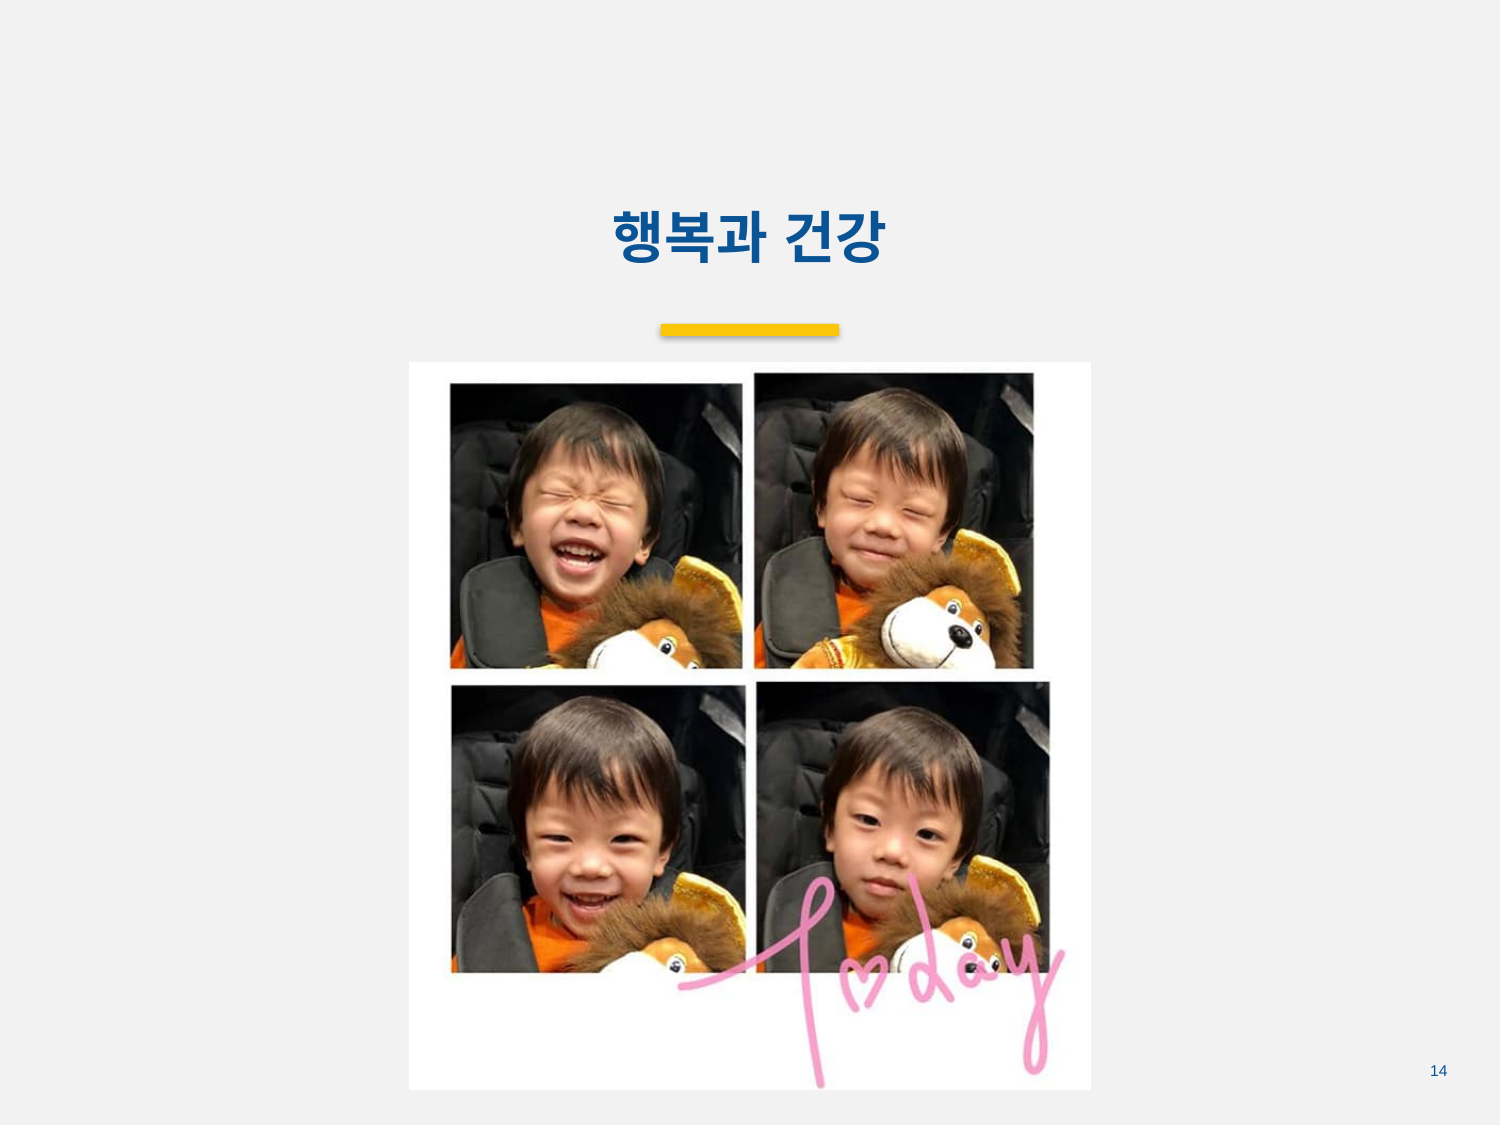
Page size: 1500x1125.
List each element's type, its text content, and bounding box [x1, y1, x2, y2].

picture [408, 362, 1092, 1090]
list 행복과 건강 [368, 200, 1132, 273]
